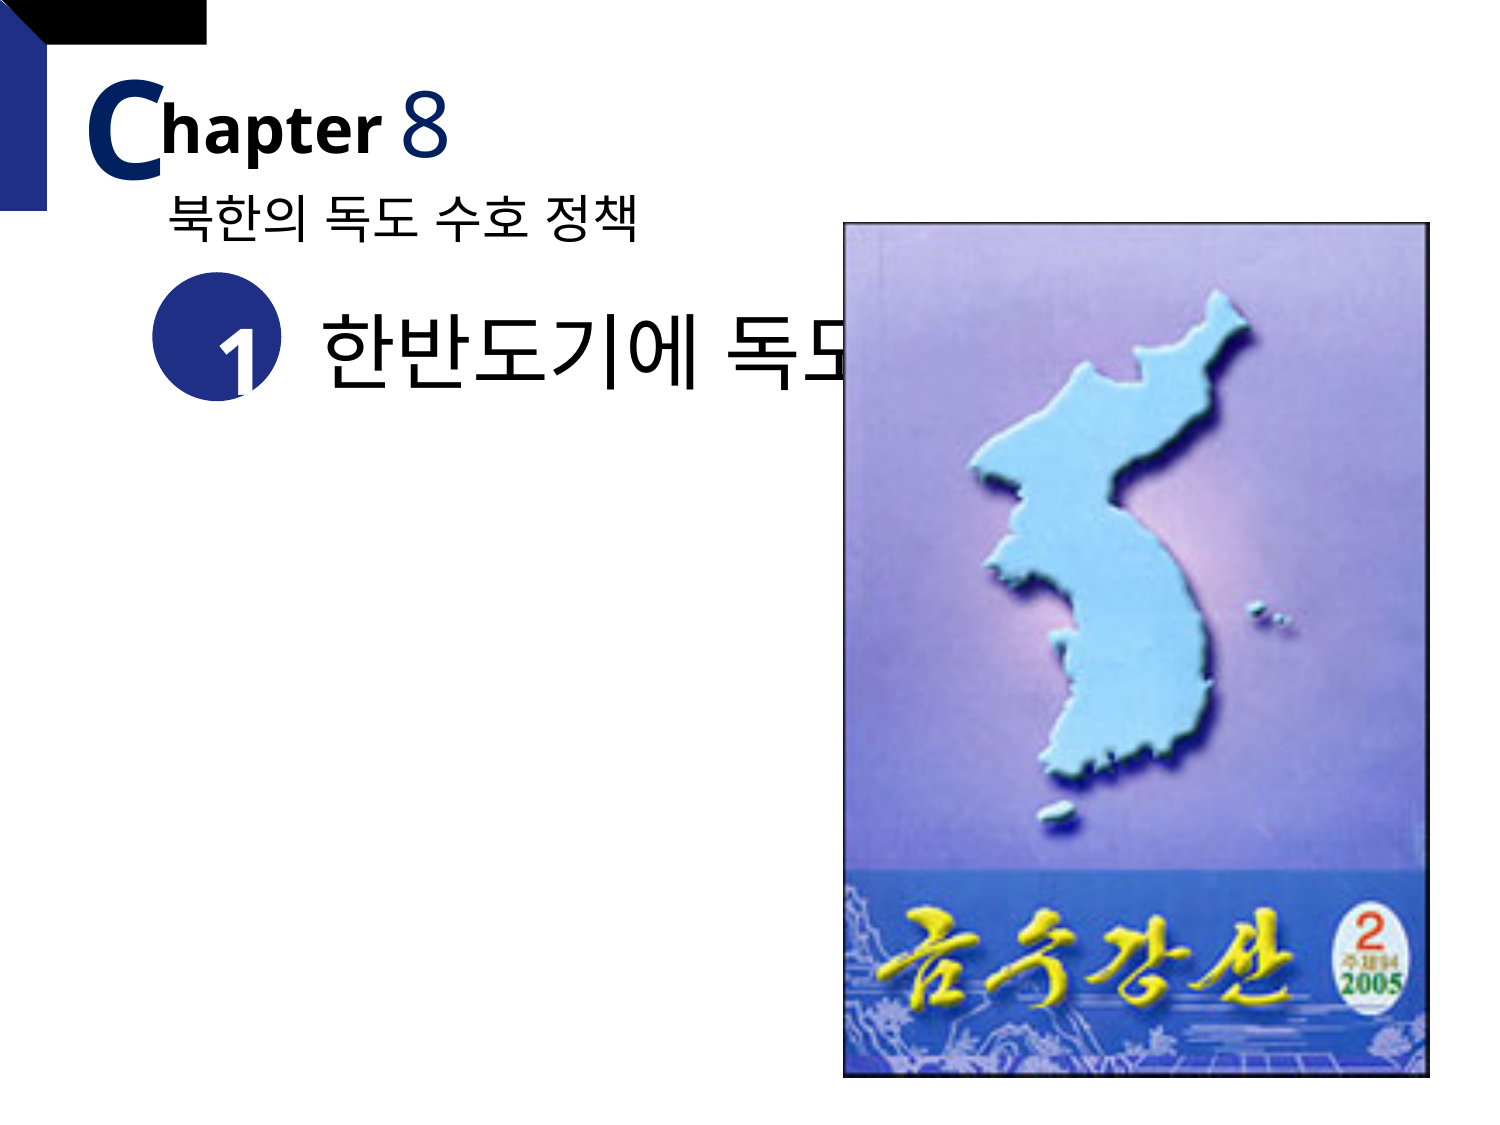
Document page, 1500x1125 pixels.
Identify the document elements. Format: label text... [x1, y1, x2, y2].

text_box 북한의 독도 수호 정책 [152, 179, 1020, 257]
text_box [152, 271, 282, 423]
text_box 한반도기에 독도 표시 [304, 292, 838, 408]
text_box hapter [212, 79, 384, 175]
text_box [0, 0, 207, 212]
picture [843, 222, 1430, 1078]
text_box 8 [384, 58, 467, 184]
